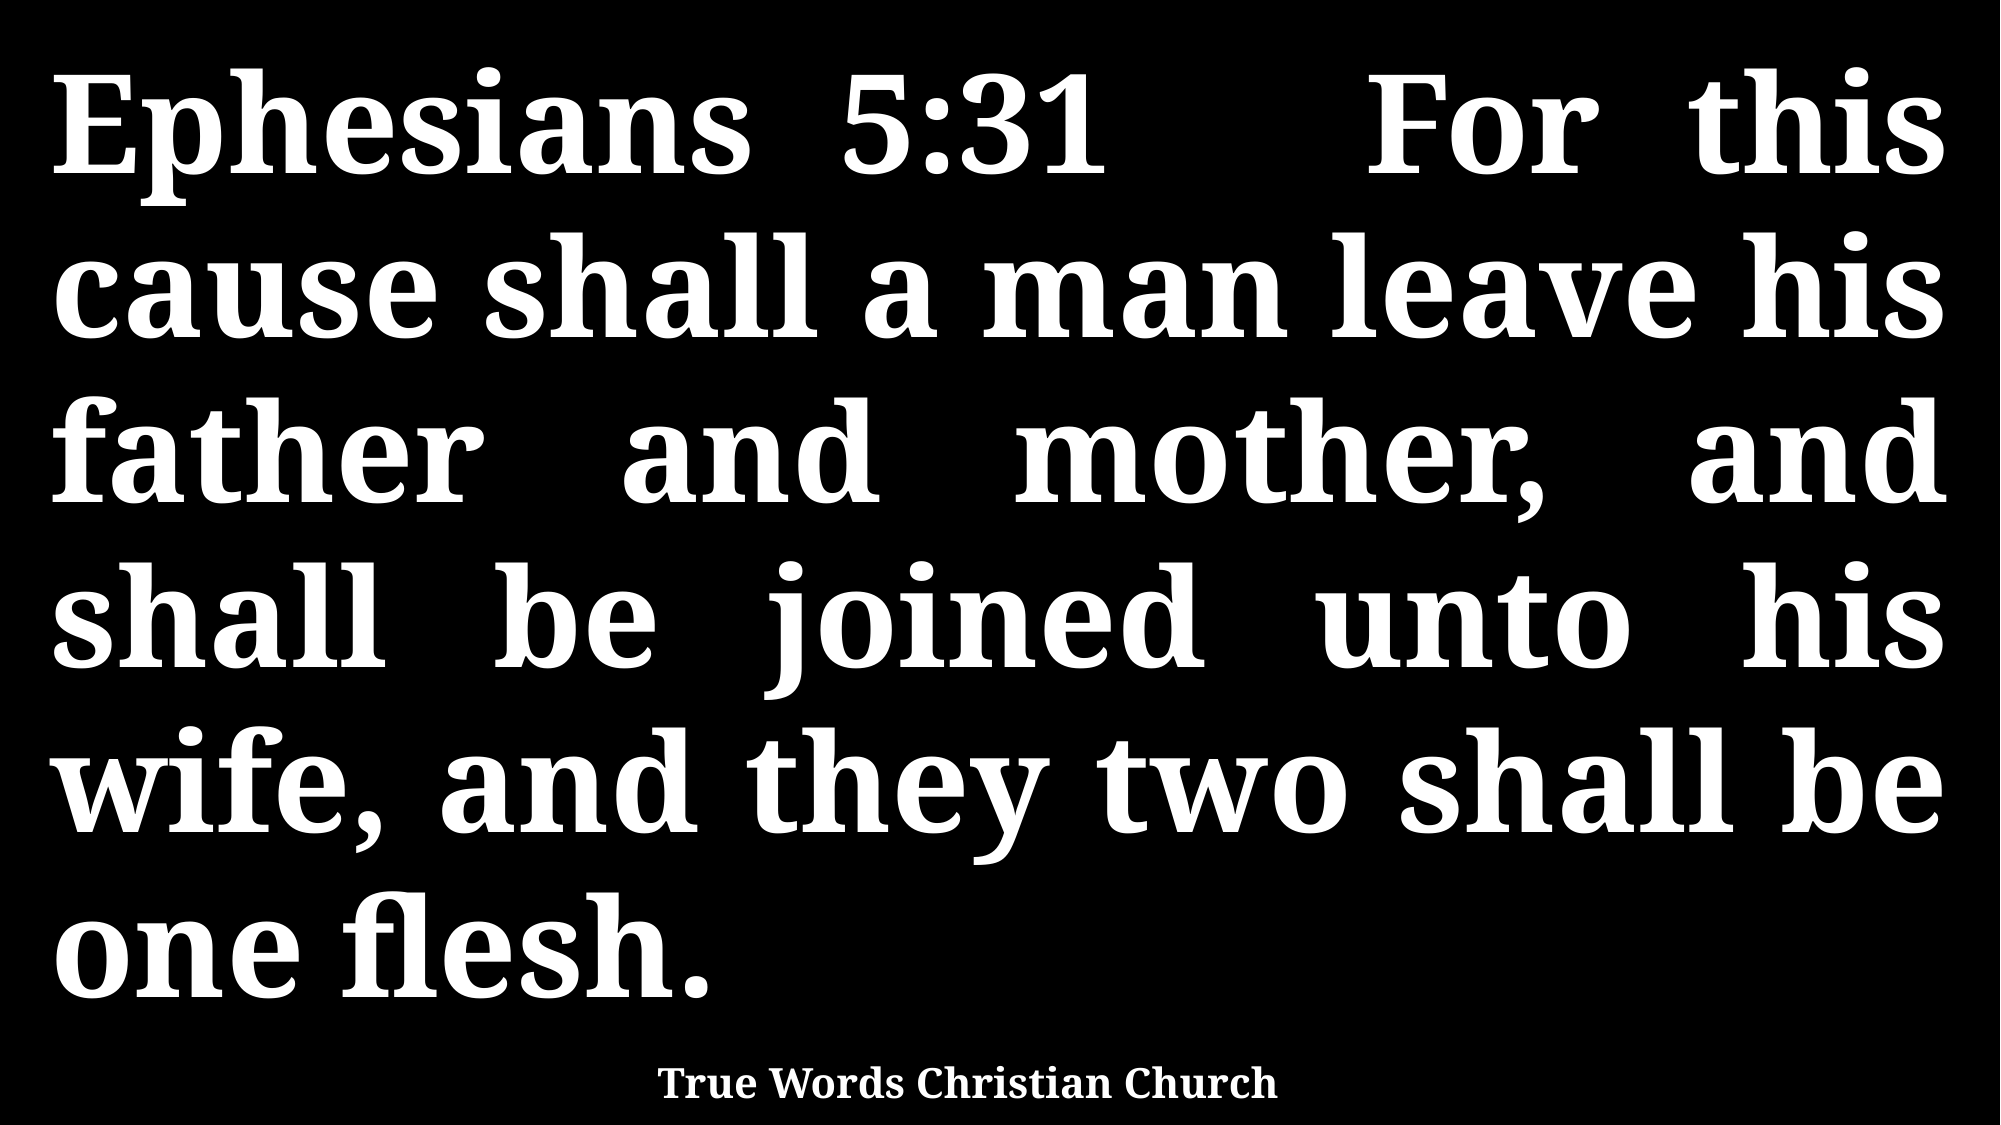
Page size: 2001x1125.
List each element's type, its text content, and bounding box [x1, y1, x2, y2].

text_box Ephesians 5:31 For this cause shall a man leave his father and mother, and shall be joined unto his wife, and they two shall be one flesh. [35, 28, 1965, 1033]
text_box True Words Christian Church [642, 1049, 1294, 1114]
